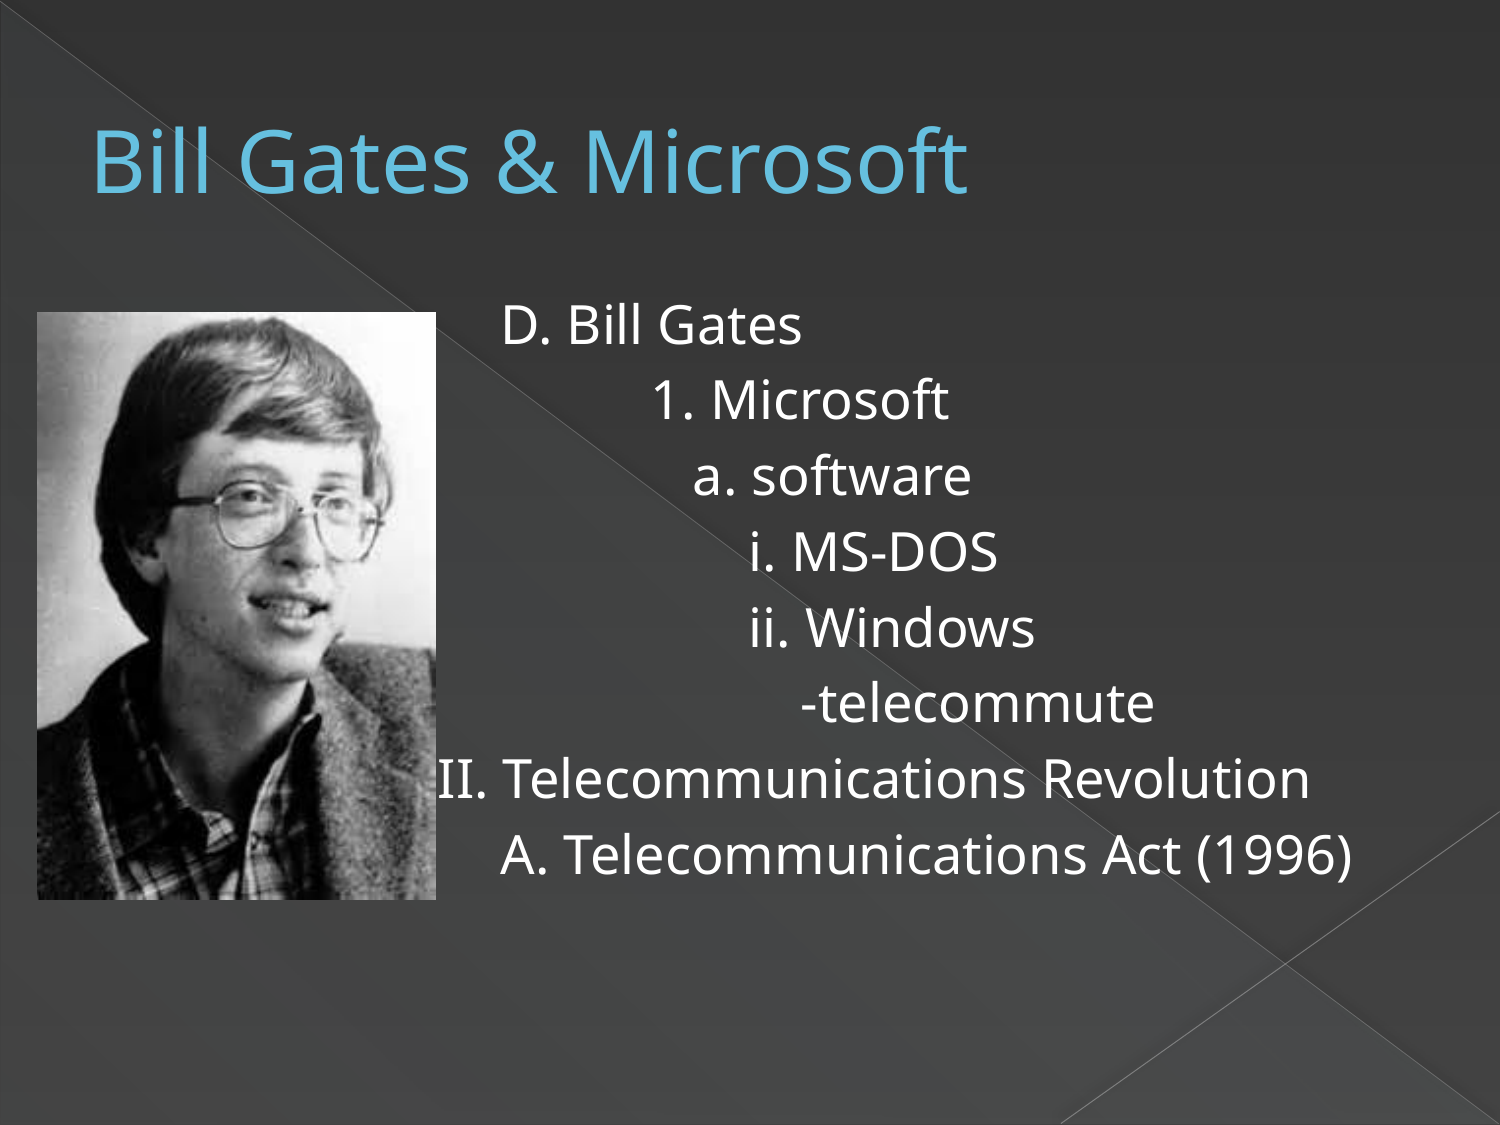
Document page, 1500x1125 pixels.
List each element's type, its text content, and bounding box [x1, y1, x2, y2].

list D. Bill Gates 1. Microsoft a. software i. MS-DOS ii. Windows -telecommute II. Telecommunications Revolution A. Telecommunications Act (1996) [412, 282, 1425, 1025]
title Bill Gates & Microsoft [75, 43, 1425, 274]
picture [37, 312, 436, 901]
